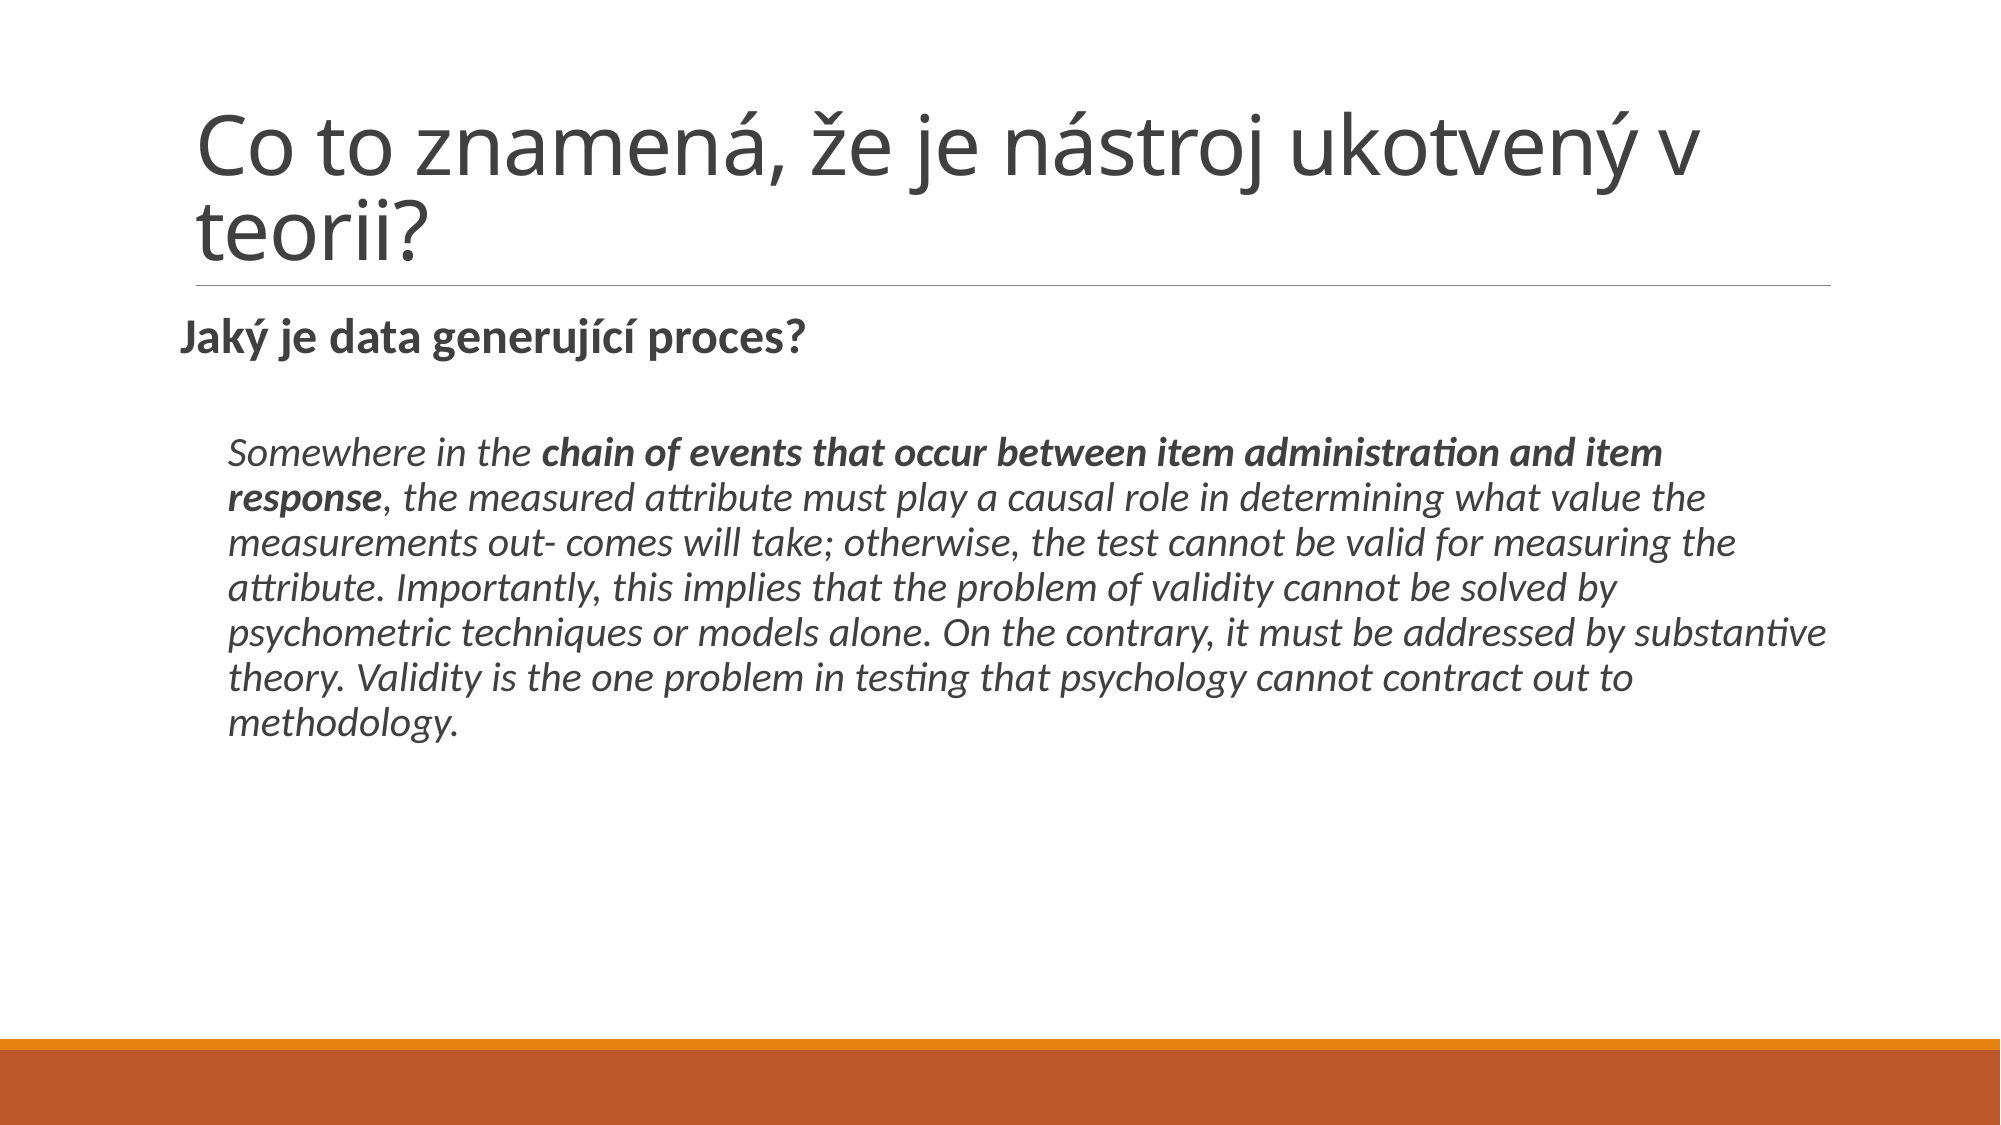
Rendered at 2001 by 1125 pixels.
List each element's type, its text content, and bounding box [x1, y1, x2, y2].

title Co to znamená, že je nástroj ukotvený v teorii? [180, 47, 1830, 285]
list Jaký je data generující proces? Somewhere in the chain of events that occur between item administration and item response, the measured attribute must play a causal role in determining what value the measurements out- comes will take; otherwise, the test cannot be valid for measuring the attribute. Importantly, this implies that the problem of validity cannot be solved by psychometric techniques or models alone. On the contrary, it must be addressed by substantive theory. Validity is the one problem in testing that psychology cannot contract out to methodology. [180, 302, 1830, 963]
